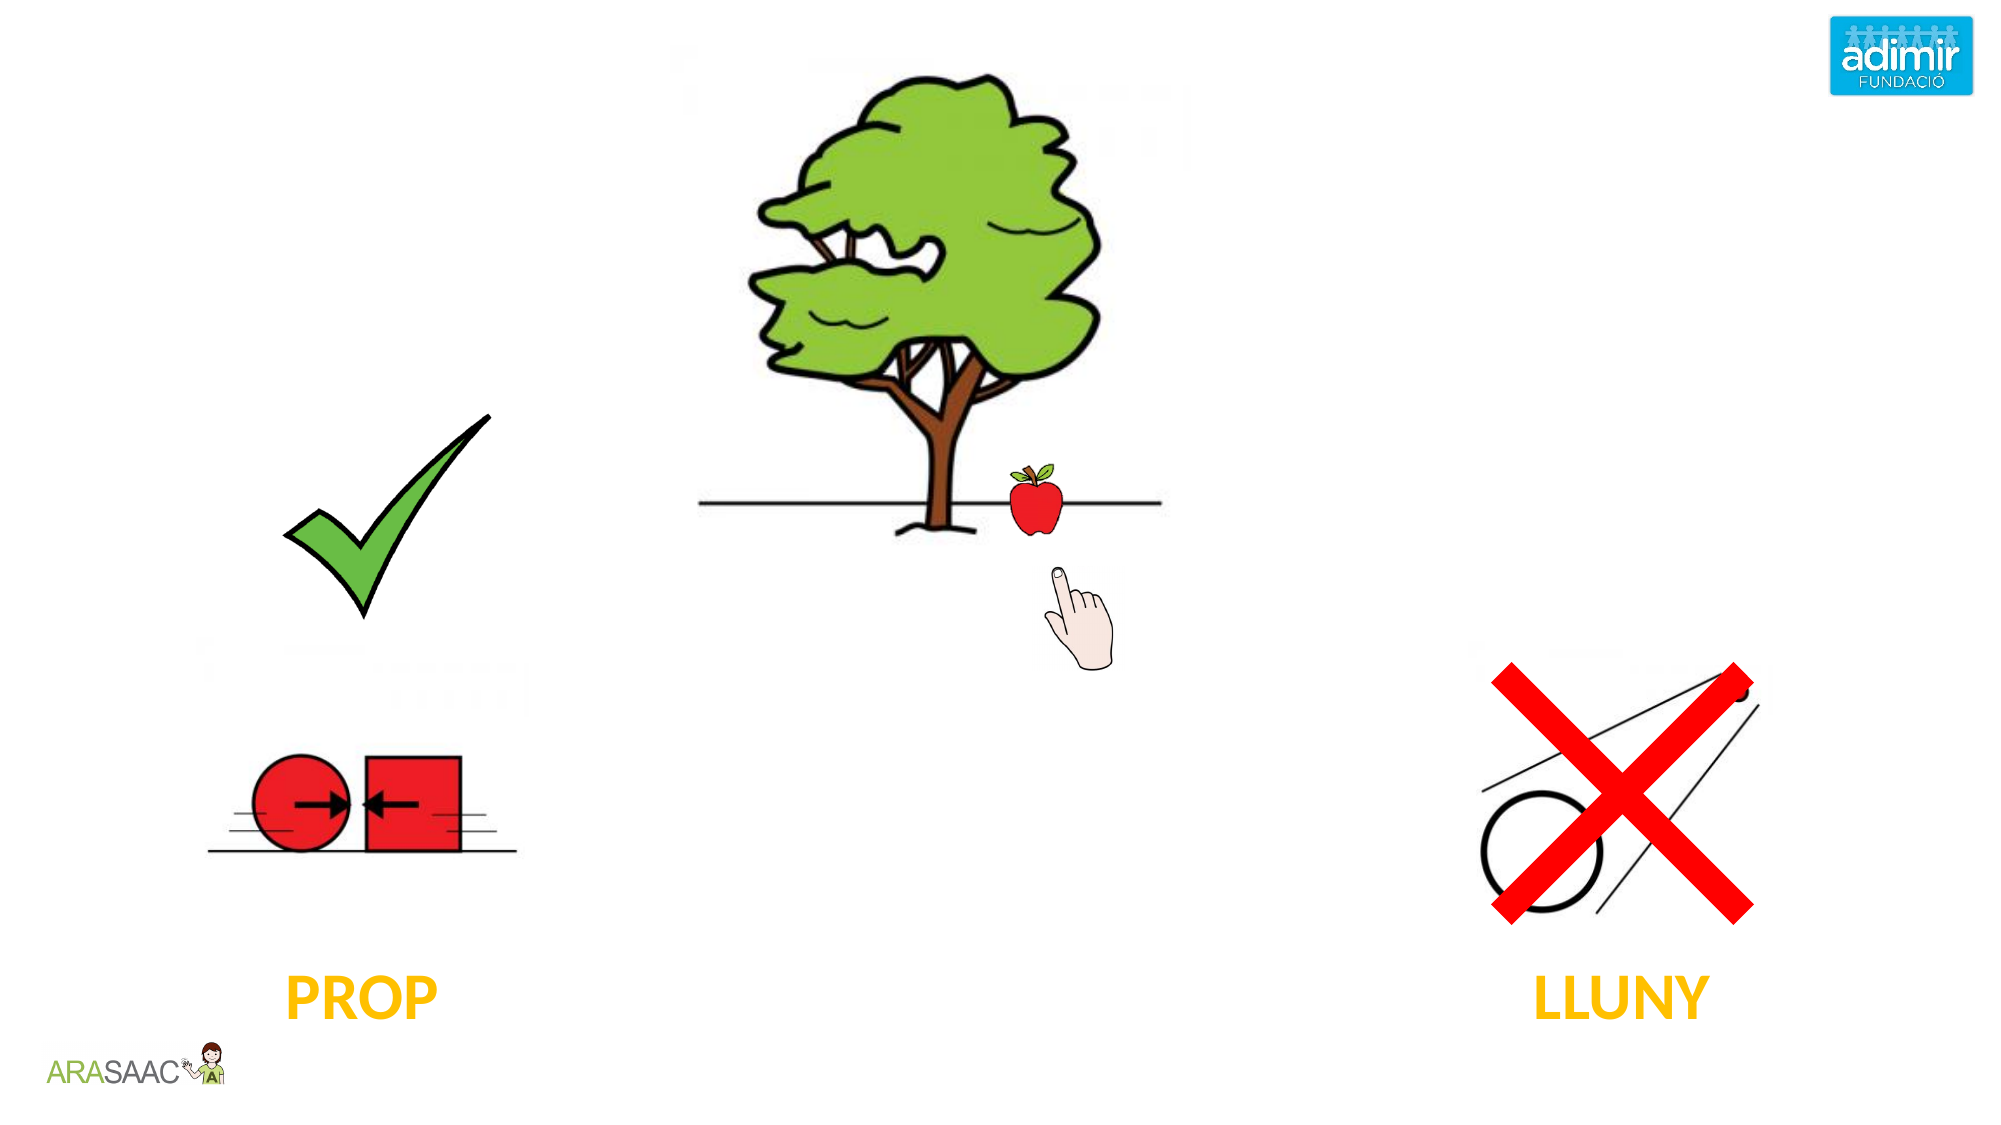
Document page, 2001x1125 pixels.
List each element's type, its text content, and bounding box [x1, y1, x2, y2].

picture [670, 45, 1191, 671]
picture [196, 391, 529, 970]
picture [1828, 14, 1975, 98]
picture [1468, 641, 1773, 946]
text_box LLUNY [1472, 946, 1773, 1040]
text_box PROP [212, 970, 512, 1040]
picture [41, 1041, 230, 1085]
